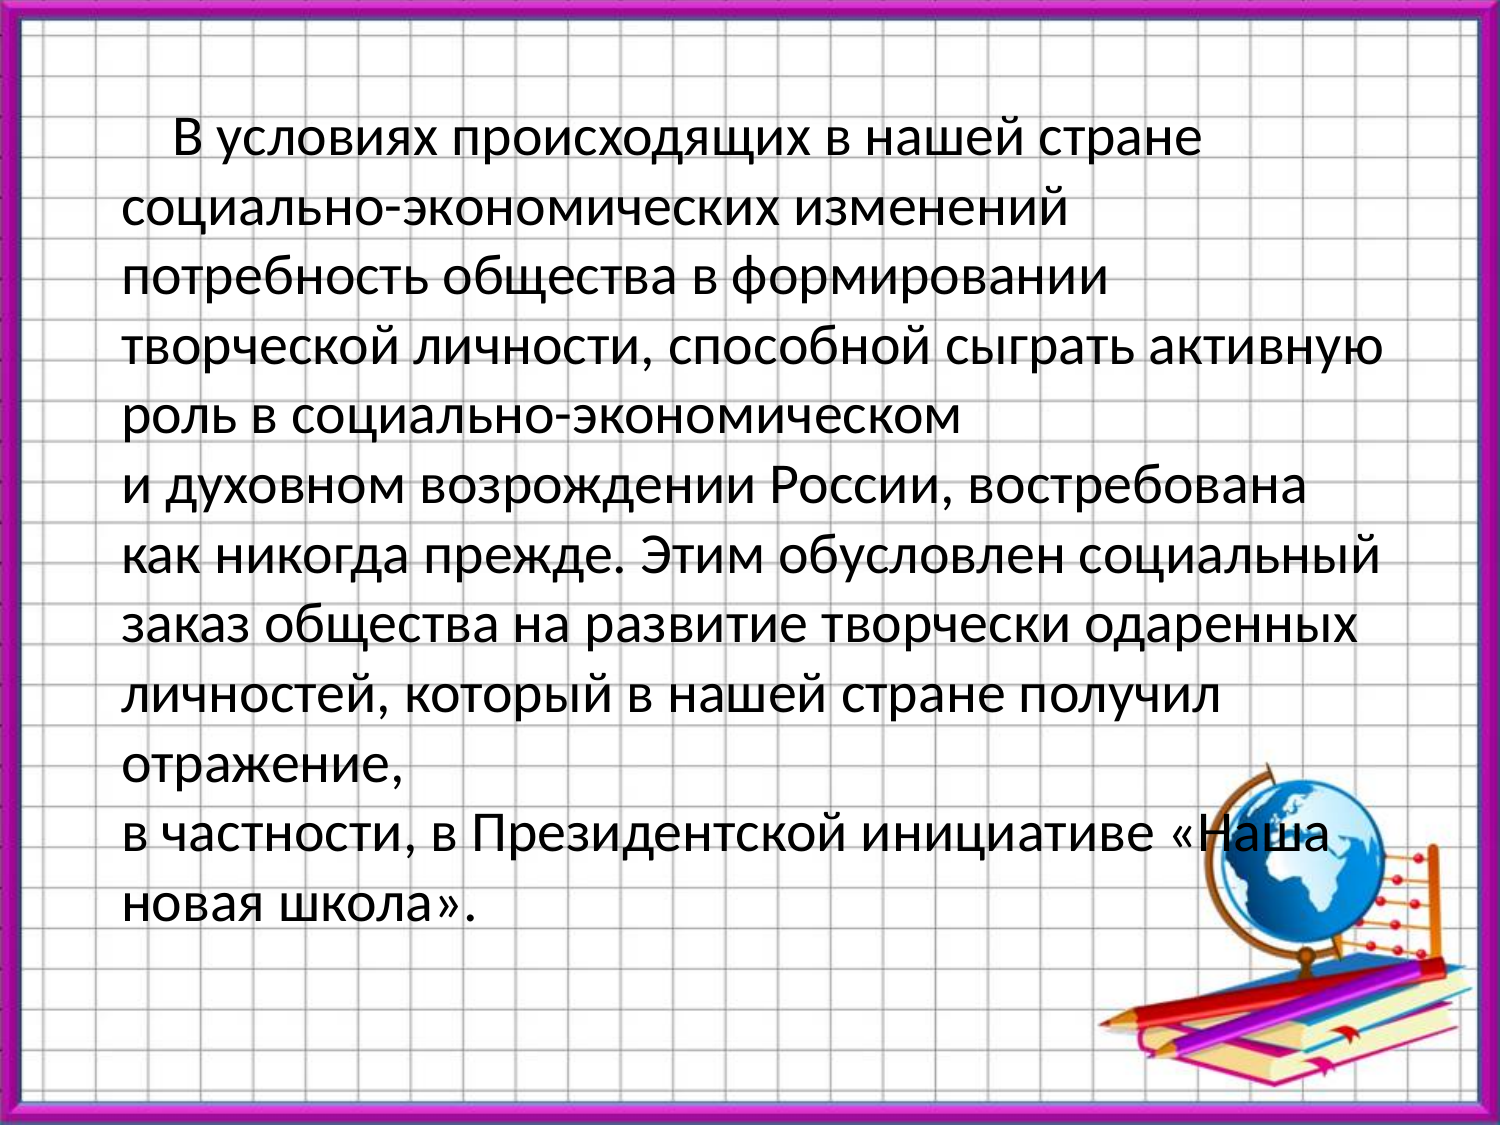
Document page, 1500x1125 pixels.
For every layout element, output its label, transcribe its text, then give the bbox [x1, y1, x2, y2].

picture [0, 0, 1500, 1125]
list В условиях происходящих в нашей стране социально-экономических изменений потребность общества в формировании творческой личности, способной сыграть активную роль в социально-экономическом и духовном возрождении России, востребована как никогда прежде. Этим обусловлен социальный заказ общества на развитие творчески одаренных личностей, который в нашей стране получил отражение, в частности, в Президентской инициативе «Наша новая школа». [53, 90, 1404, 958]
